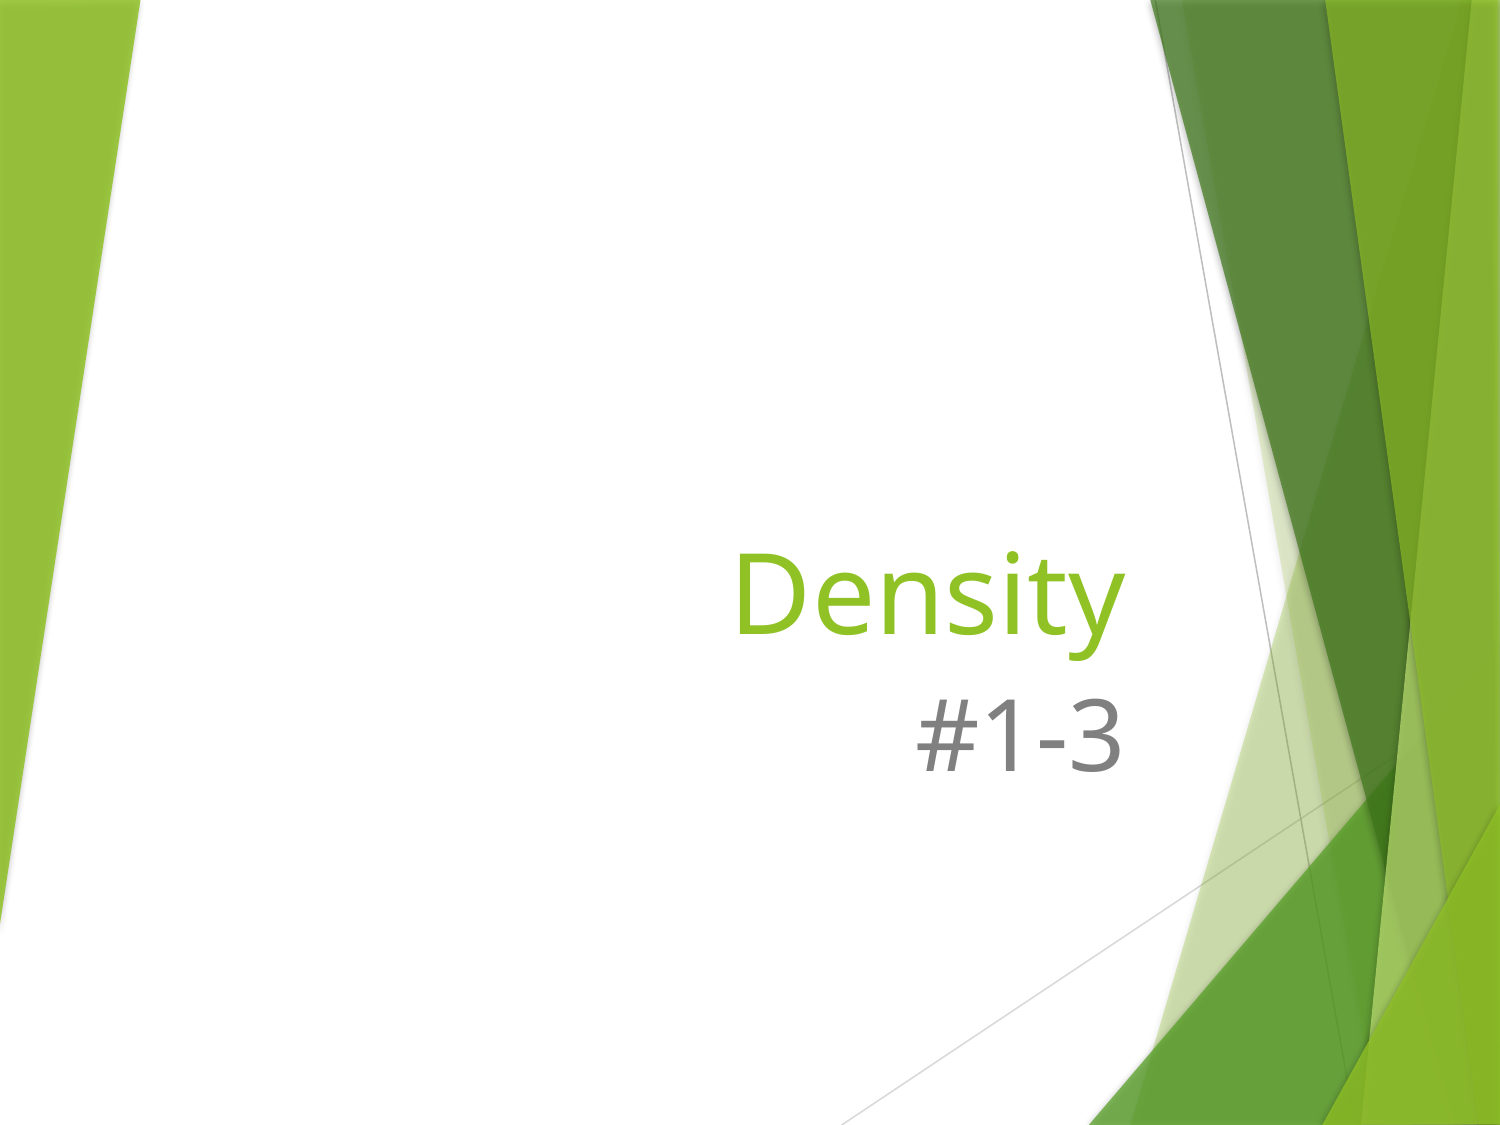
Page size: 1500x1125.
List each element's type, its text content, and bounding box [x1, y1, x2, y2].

title Density [185, 394, 1142, 664]
subtitle #1-3 [185, 664, 1142, 845]
